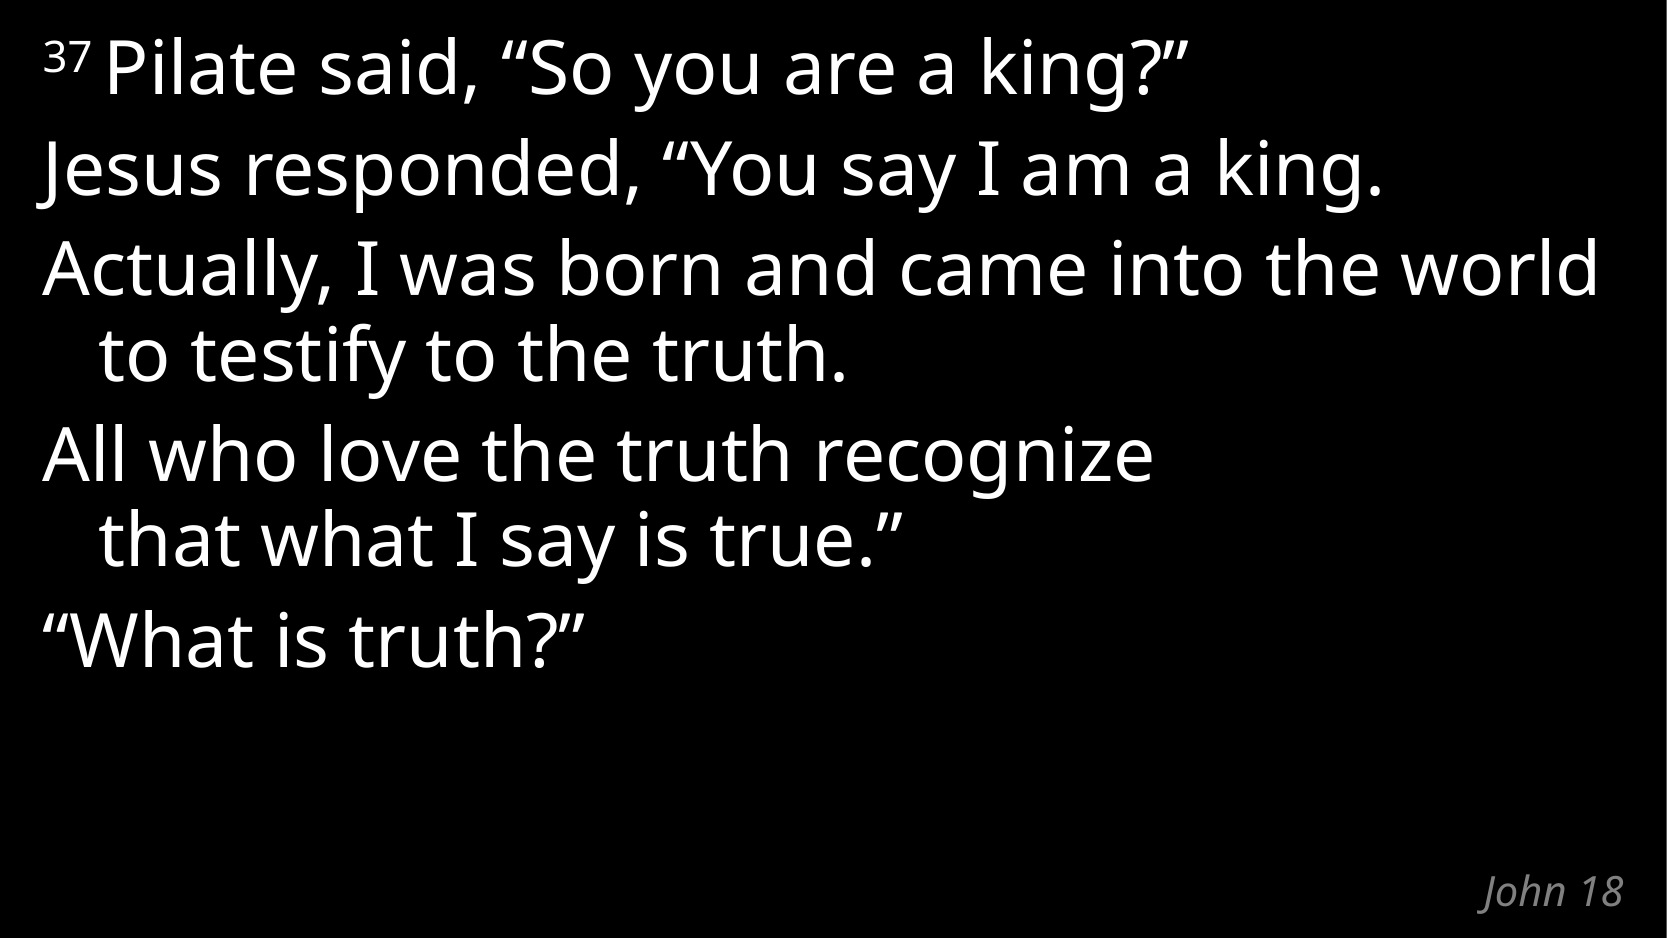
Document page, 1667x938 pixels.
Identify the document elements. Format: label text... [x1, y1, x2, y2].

title John 18 [1058, 834, 1640, 923]
list 37 Pilate said, “So you are a king?” Jesus responded, “You say I am a king. Actually, I was born and came into the world to testify to the truth. All who love the truth recognize that what I say is true.” “What is truth?” [27, 18, 1640, 813]
